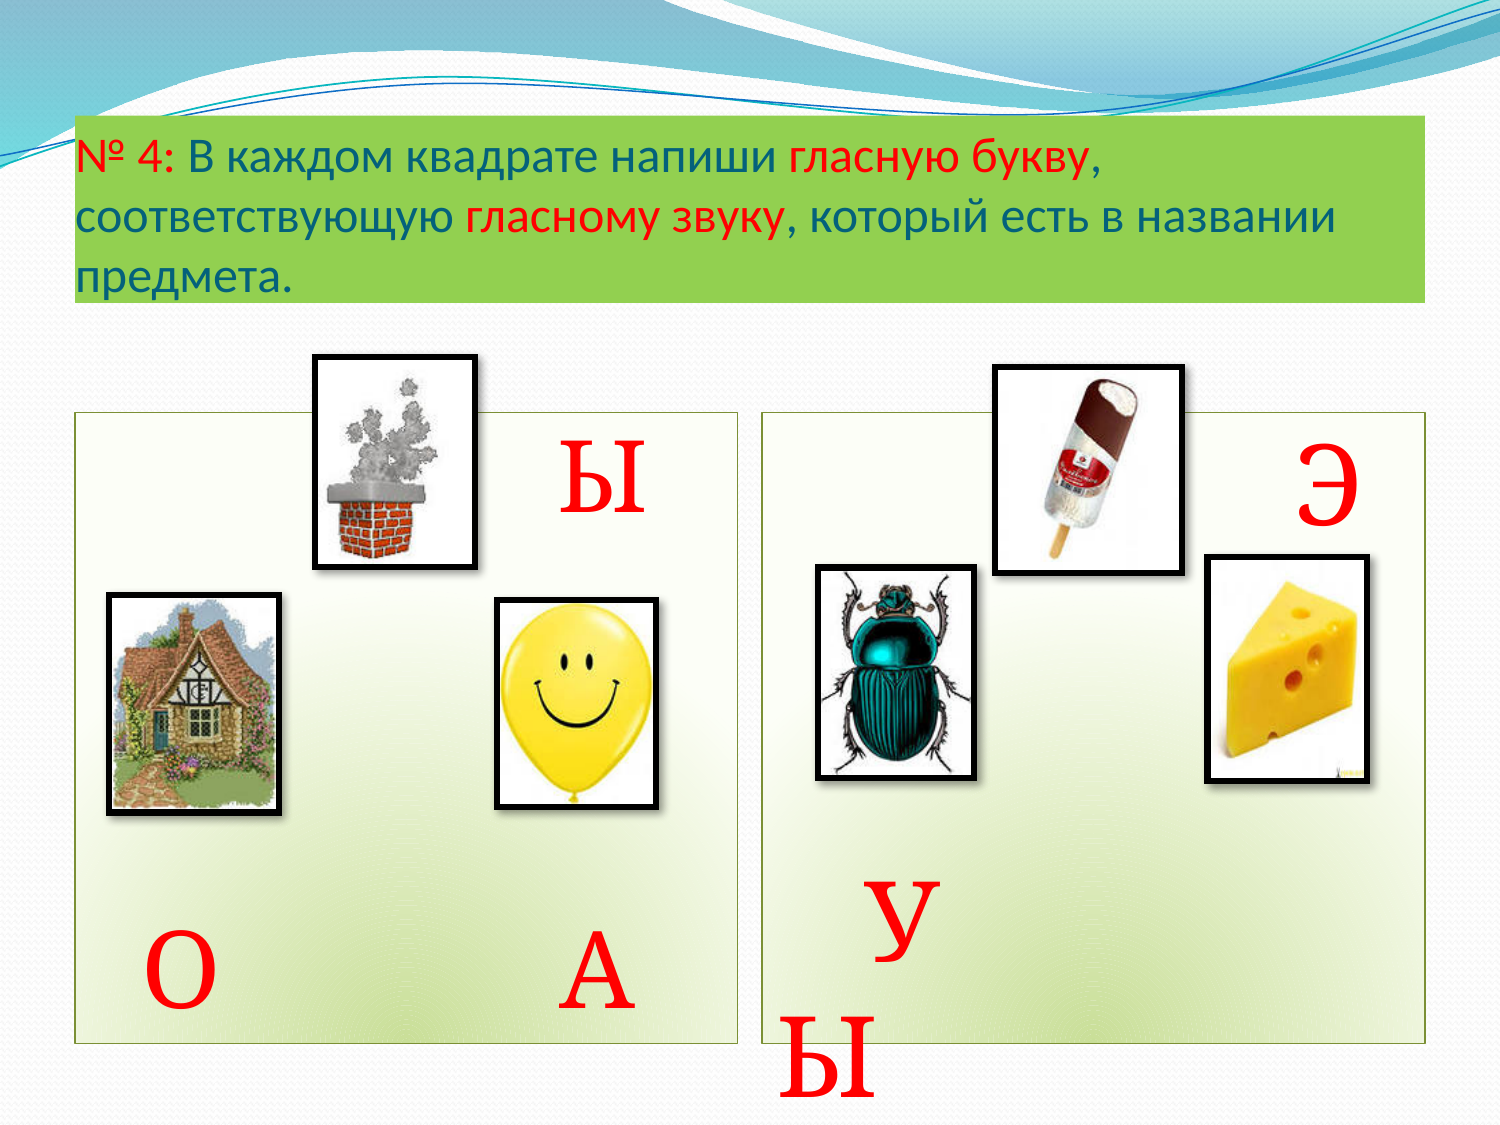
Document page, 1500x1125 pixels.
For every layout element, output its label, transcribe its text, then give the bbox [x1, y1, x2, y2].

picture [1210, 559, 1365, 779]
picture [820, 570, 972, 776]
picture [499, 602, 653, 805]
list Ы О А [74, 412, 738, 1044]
picture [997, 369, 1180, 571]
picture [111, 597, 276, 810]
picture [318, 359, 473, 564]
title № 4: В каждом квадрате напиши гласную букву, соответствующую гласному звуку, который есть в названии предмета. [75, 115, 1425, 303]
list Э У Ы [761, 412, 1426, 1044]
